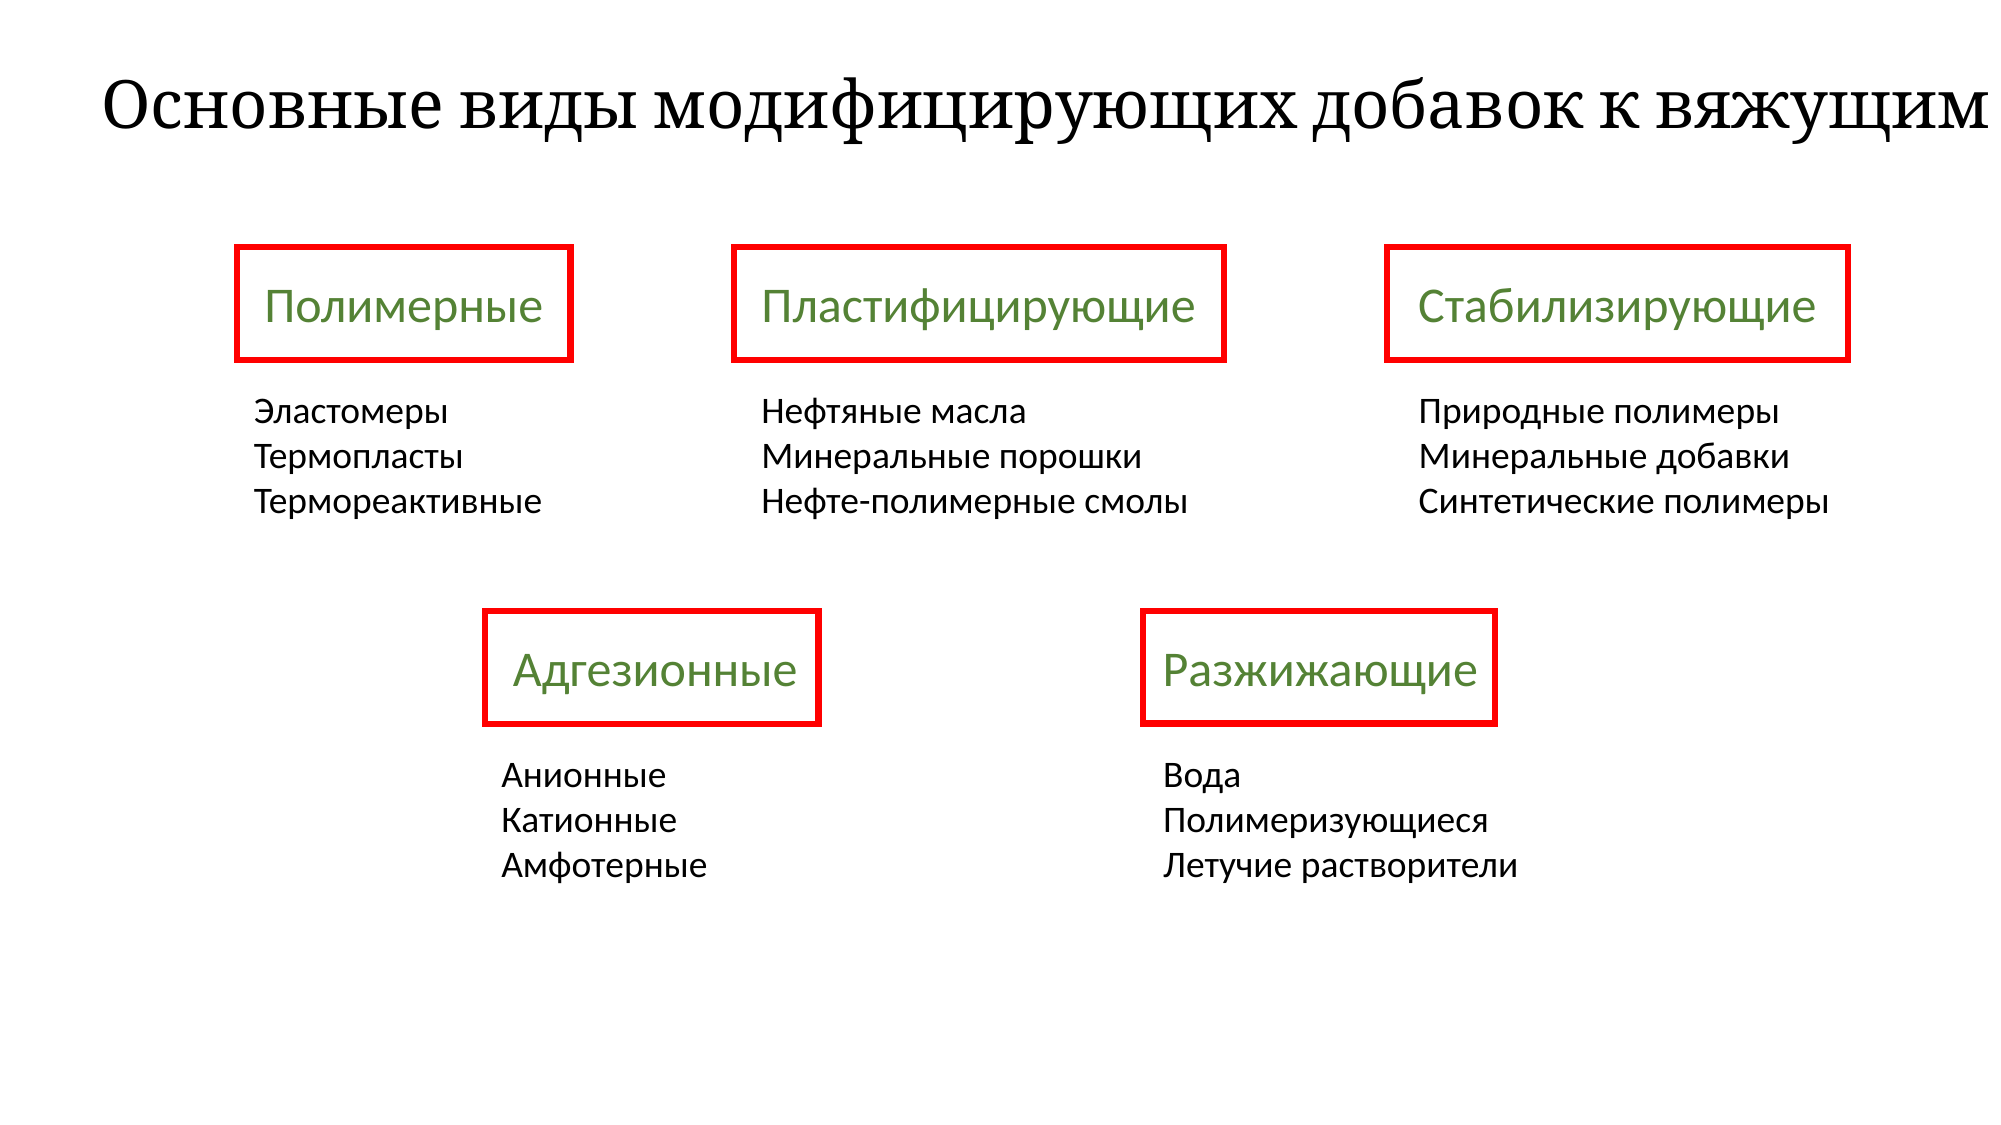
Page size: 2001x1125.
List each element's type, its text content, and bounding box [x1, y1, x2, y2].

text_box [236, 246, 572, 361]
text_box Анионные Катионные Амфотерные [486, 742, 723, 893]
text_box Эластомеры Термопласты Термореактивные [239, 378, 558, 528]
text_box [1142, 610, 1496, 725]
text_box Разжижающие [1147, 629, 1505, 704]
text_box Вода Полимеризующиеся Летучие растворители [1148, 742, 1534, 893]
text_box Стабилизирующие [1403, 265, 1832, 341]
text_box [1386, 246, 1849, 361]
text_box Природные полимеры Минеральные добавки Синтетические полимеры [1403, 378, 1846, 528]
text_box [733, 246, 1225, 361]
text_box Полимерные [249, 265, 559, 341]
text_box Адгезионные [498, 629, 825, 705]
text_box Основные виды модифицирующих добавок к вяжущим [86, 54, 2000, 149]
text_box [484, 610, 819, 725]
text_box Пластифицирующие [746, 265, 1211, 341]
text_box Нефтяные масла Минеральные порошки Нефте-полимерные смолы [746, 378, 1204, 528]
